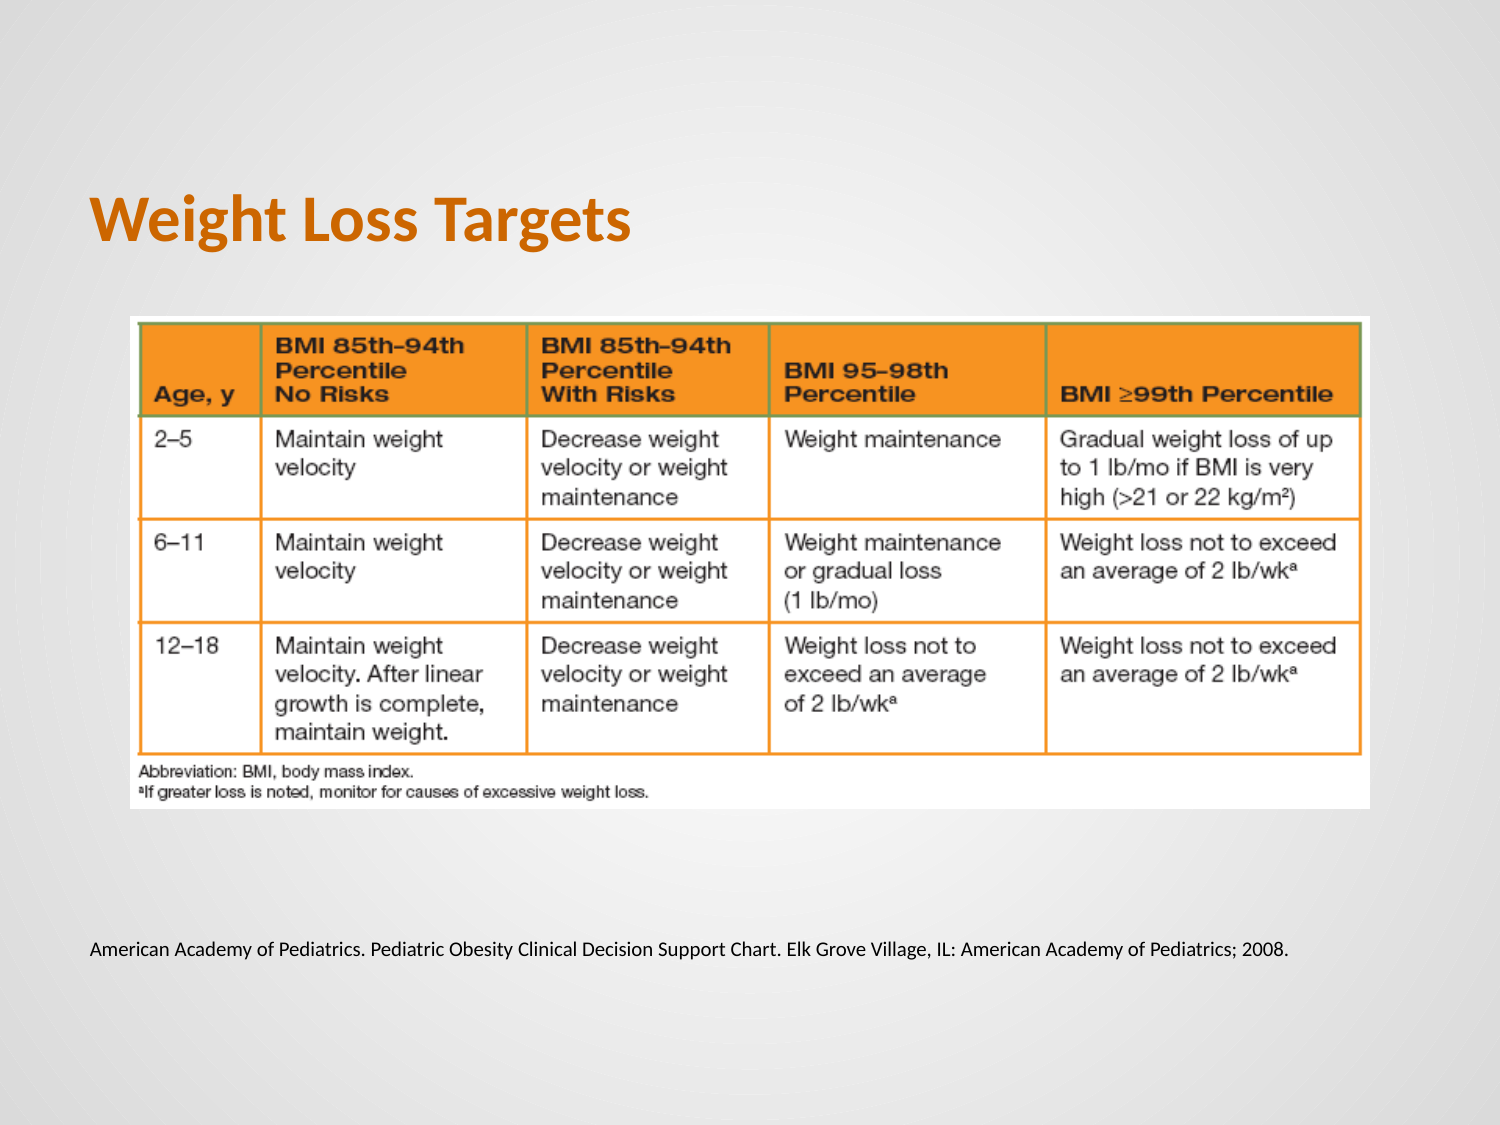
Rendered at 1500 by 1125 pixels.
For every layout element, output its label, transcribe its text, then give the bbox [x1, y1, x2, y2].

text_box American Academy of Pediatrics. Pediatric Obesity Clinical Decision Support Chart. Elk Grove Village, IL: American Academy of Pediatrics; 2008. [74, 928, 1438, 969]
text_box Weight Loss Targets [74, 154, 1425, 275]
picture [130, 316, 1370, 809]
